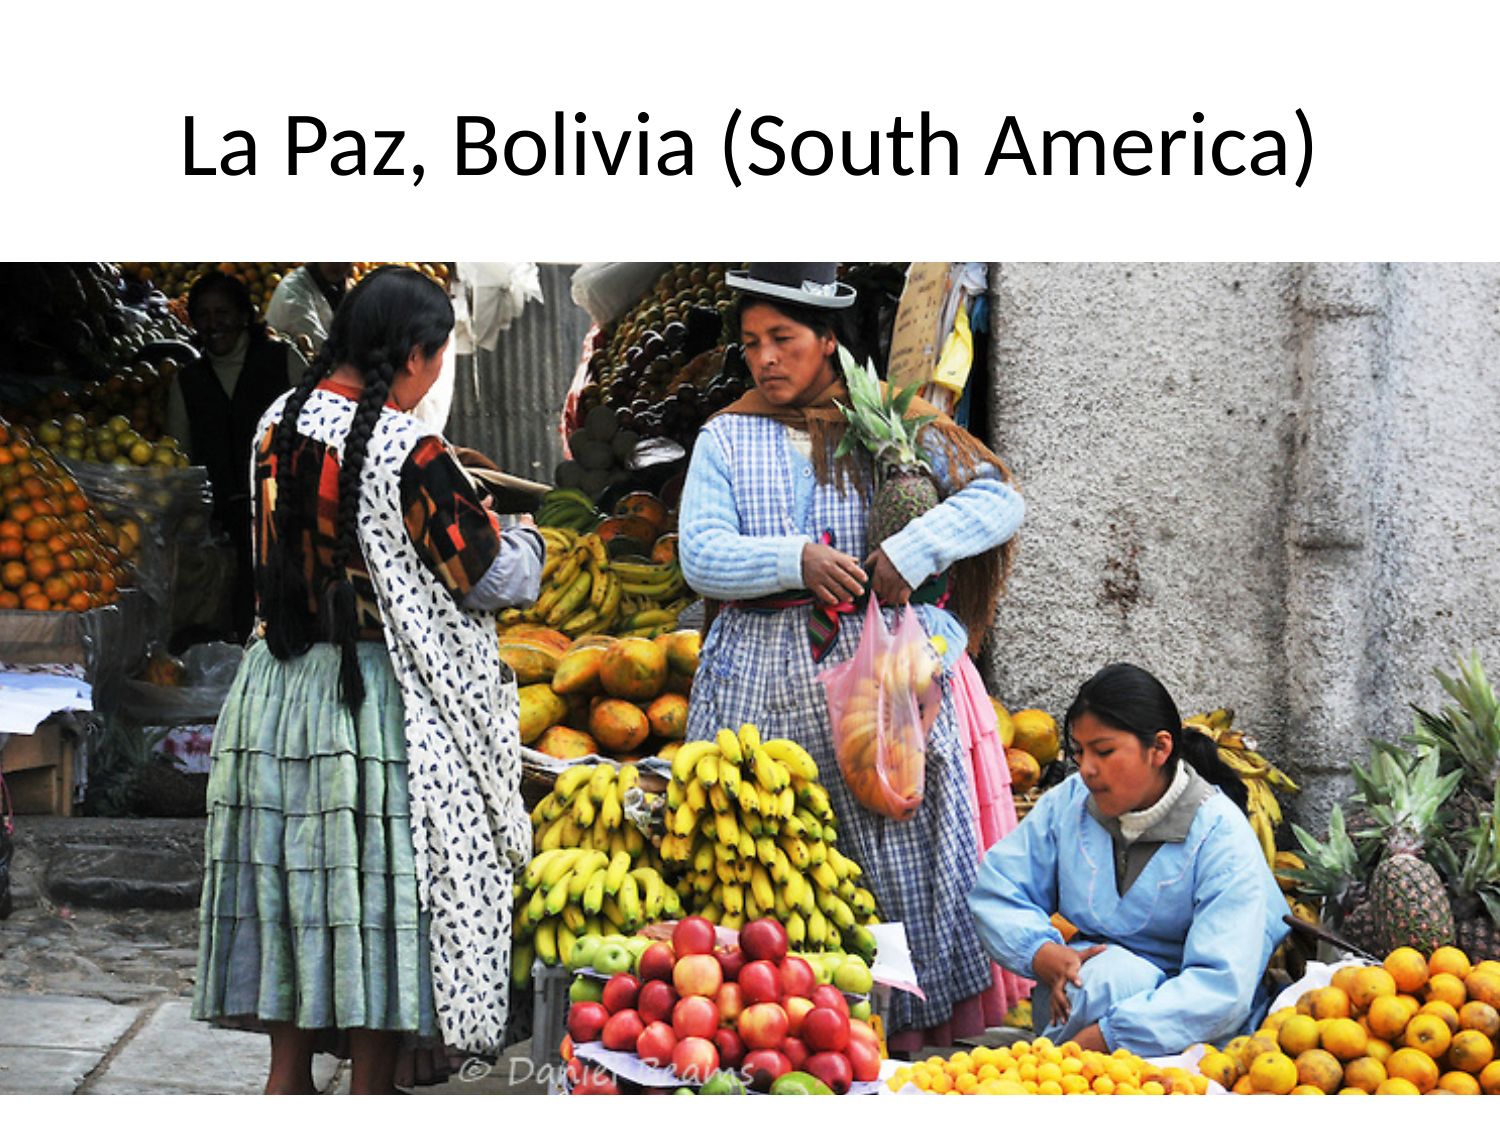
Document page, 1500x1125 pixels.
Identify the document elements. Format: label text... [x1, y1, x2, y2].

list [0, 262, 1500, 1095]
title La Paz, Bolivia (South America) [75, 45, 1425, 233]
